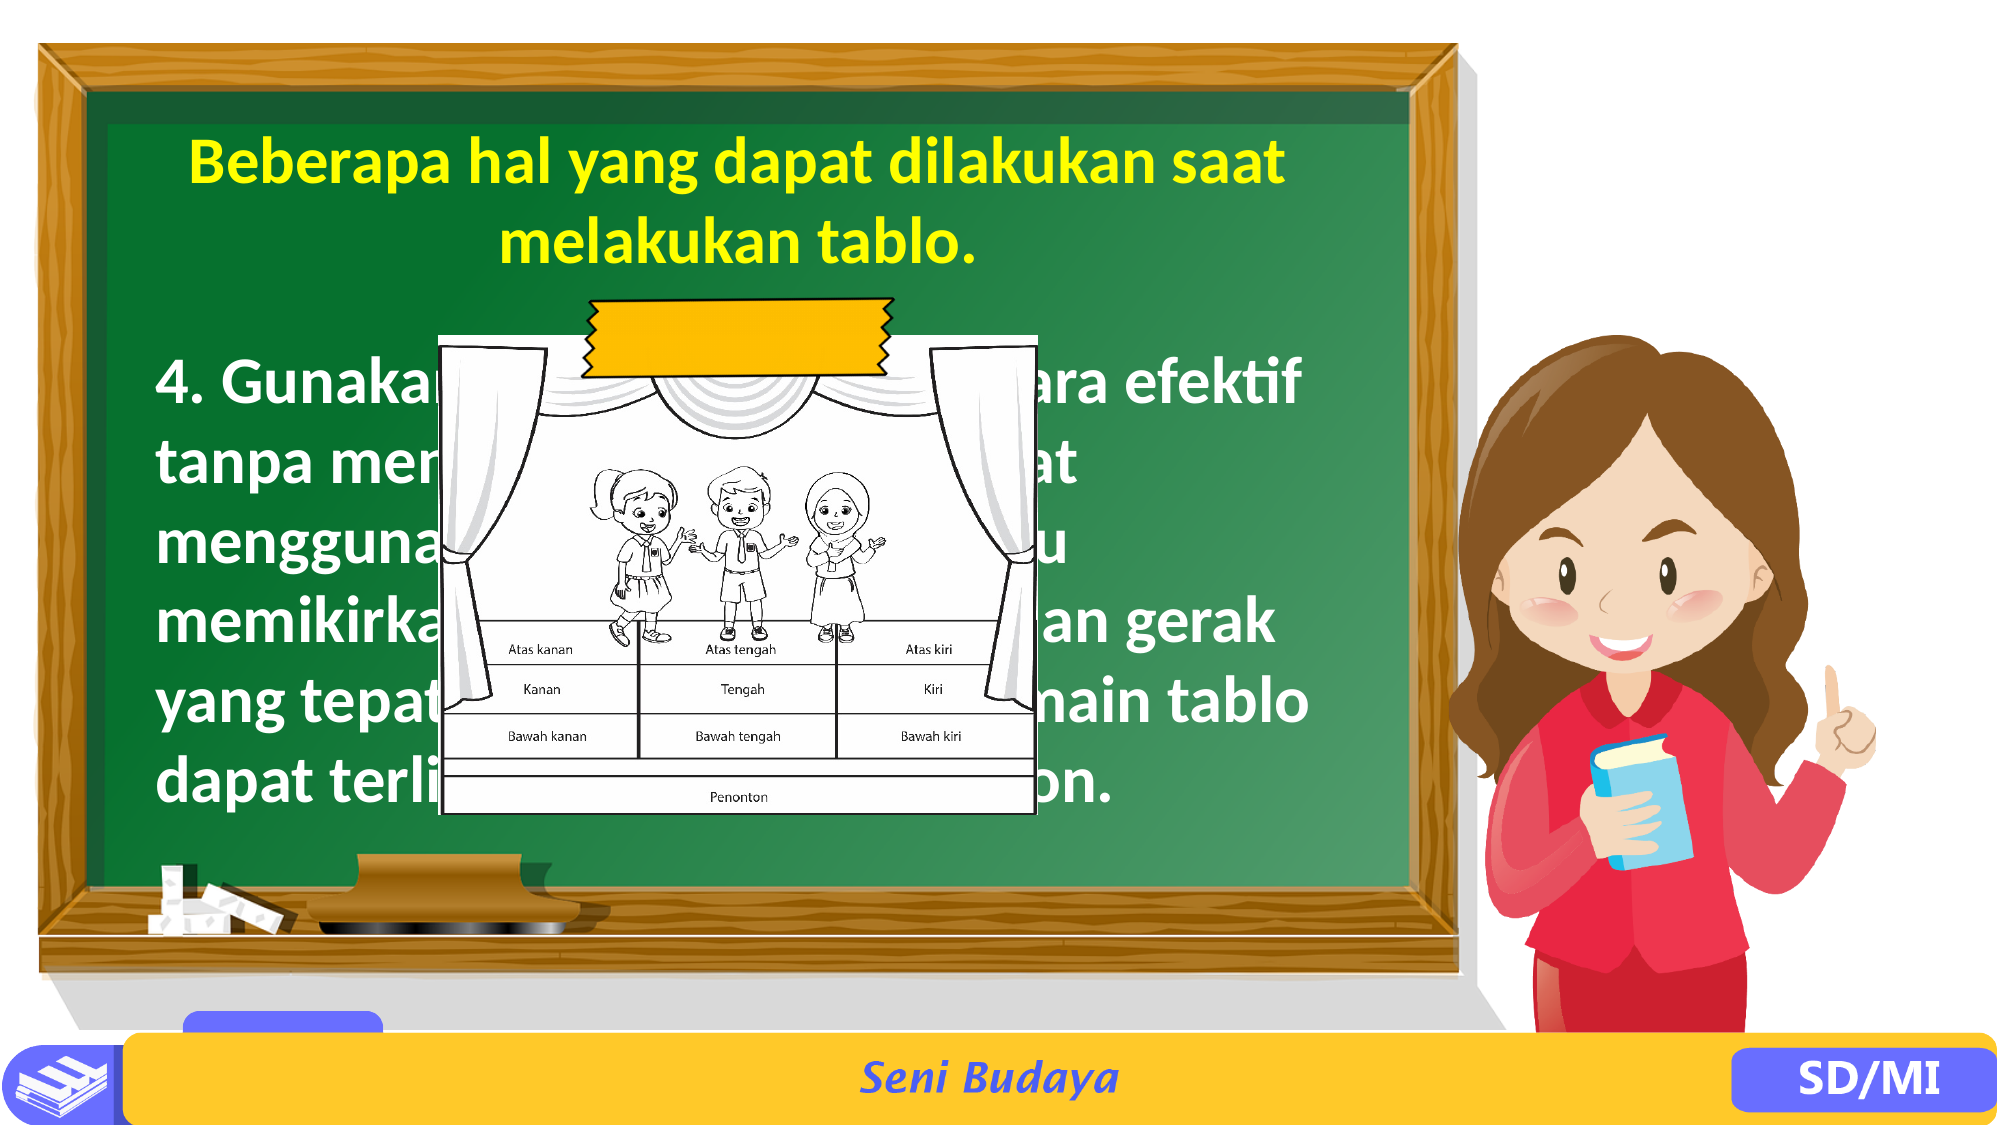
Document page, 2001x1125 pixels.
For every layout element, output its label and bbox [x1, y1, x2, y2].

picture [2, 43, 1997, 1125]
text_box [438, 208, 1038, 815]
